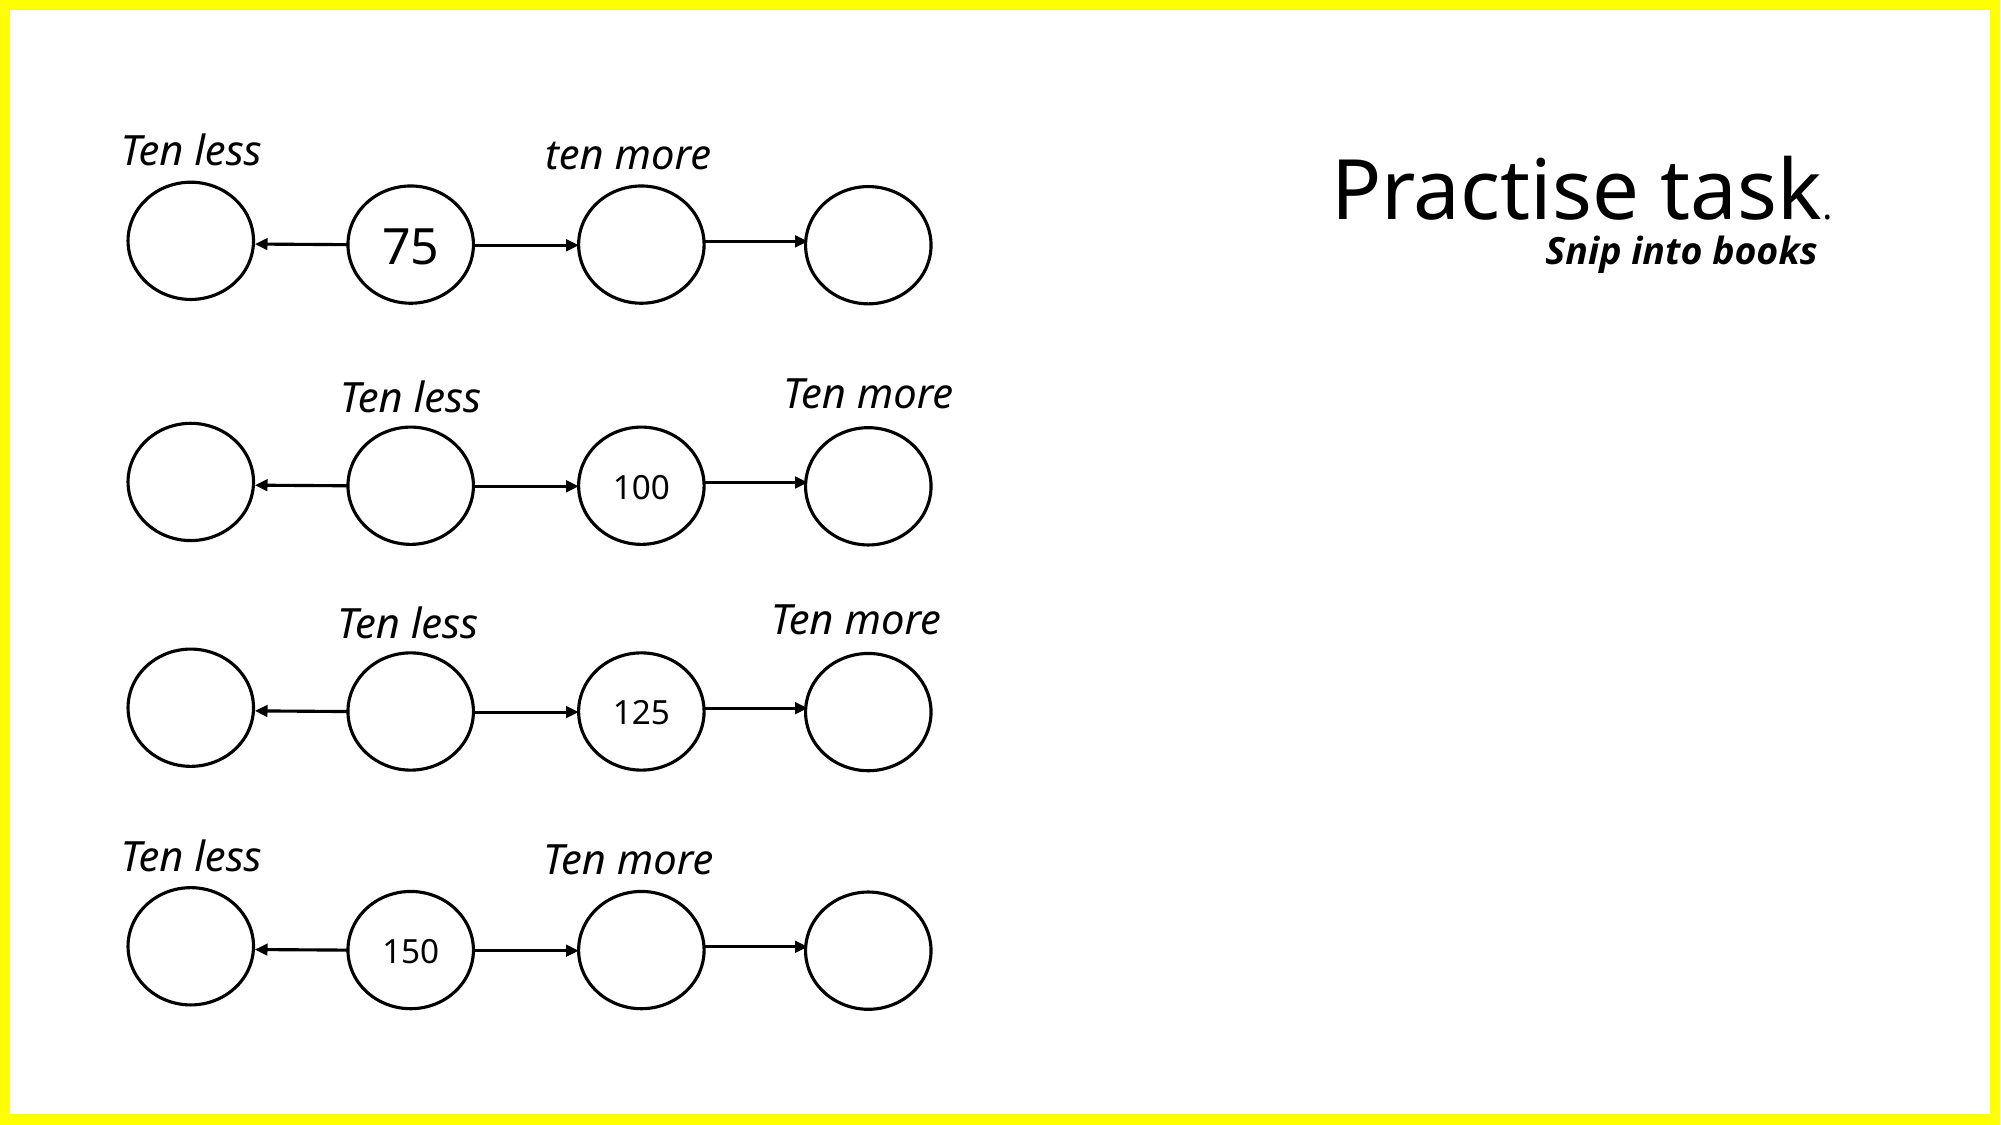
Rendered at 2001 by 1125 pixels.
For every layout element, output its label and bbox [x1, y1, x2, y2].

text_box [0, 0, 2000, 1125]
